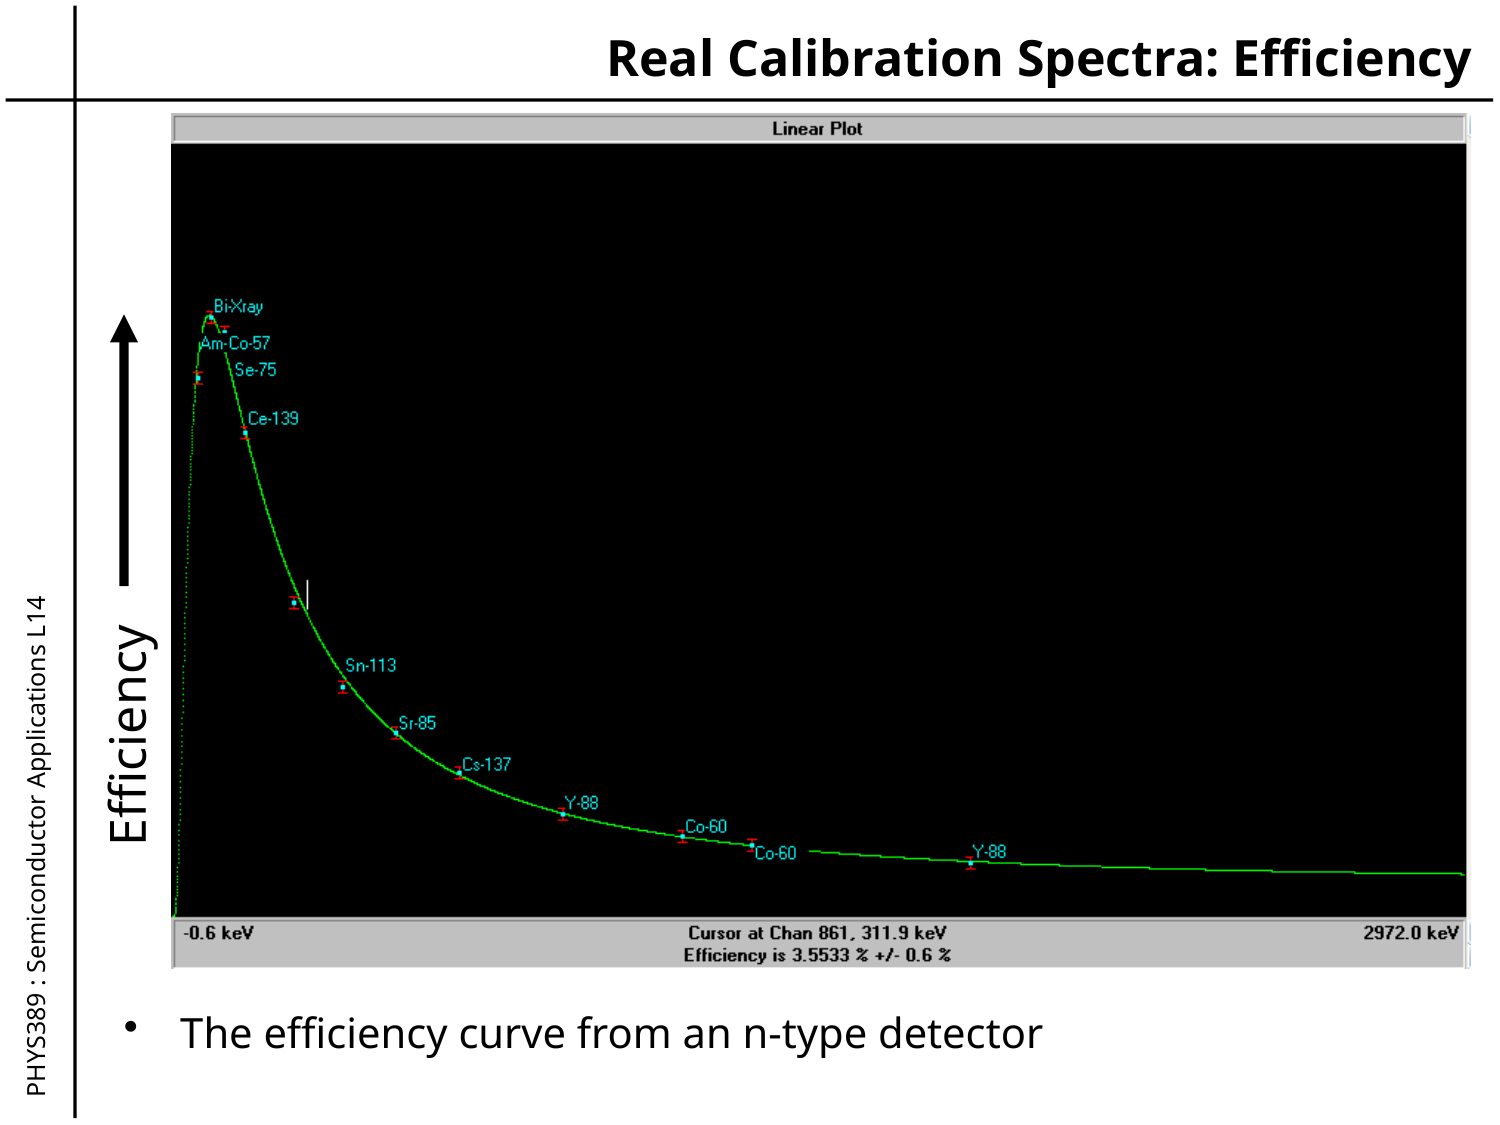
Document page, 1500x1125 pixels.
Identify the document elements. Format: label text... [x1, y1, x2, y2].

picture [170, 113, 1471, 969]
text_box Efficiency [88, 610, 164, 861]
list The efficiency curve from an n-type detector [108, 999, 1459, 1076]
text_box [117, 314, 131, 587]
title Real Calibration Spectra: Efficiency [87, 24, 1488, 88]
footer PHYS389 : Semiconductor Applications L14 [12, 125, 63, 1113]
